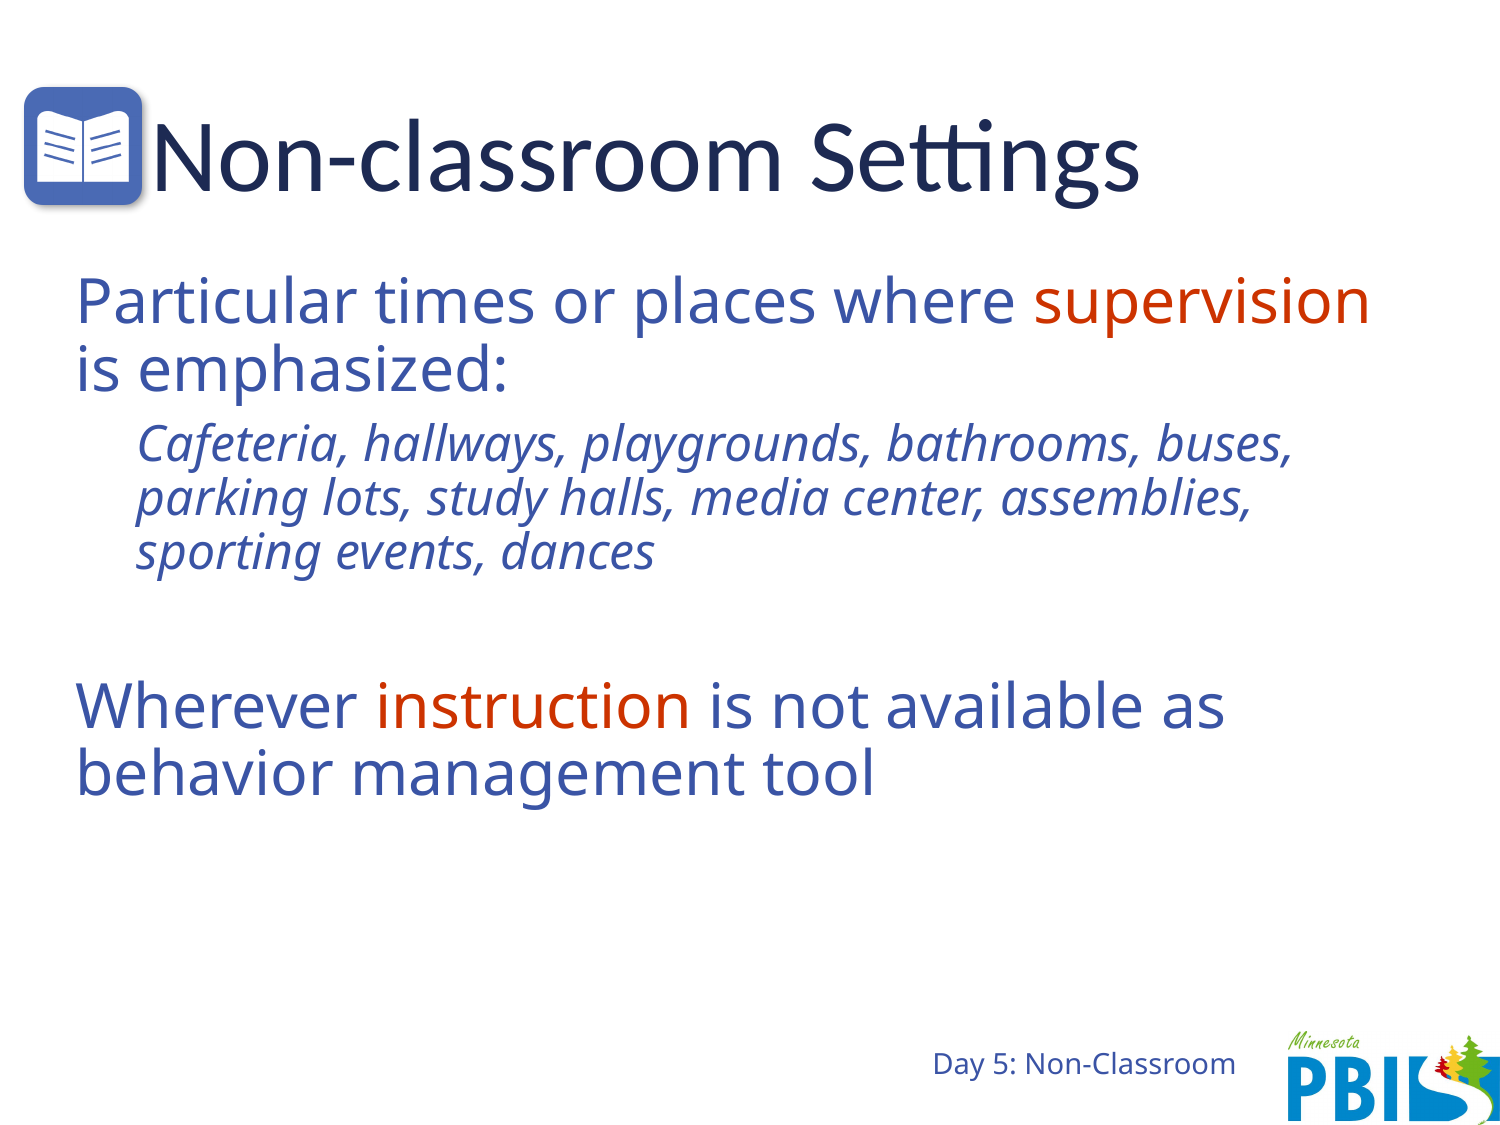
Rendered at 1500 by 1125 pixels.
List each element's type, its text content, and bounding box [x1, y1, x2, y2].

picture [1301, 1068, 1312, 1085]
title Non-classroom Settings [150, 62, 1297, 213]
list Particular times or places where supervision is emphasized: Cafeteria, hallways, playgrounds, bathrooms, buses, parking lots, study halls, media center, assemblies, sporting events, dances Wherever instruction is not available as behavior management tool [59, 262, 1415, 1032]
picture [1288, 1031, 1500, 1125]
picture [24, 87, 143, 205]
